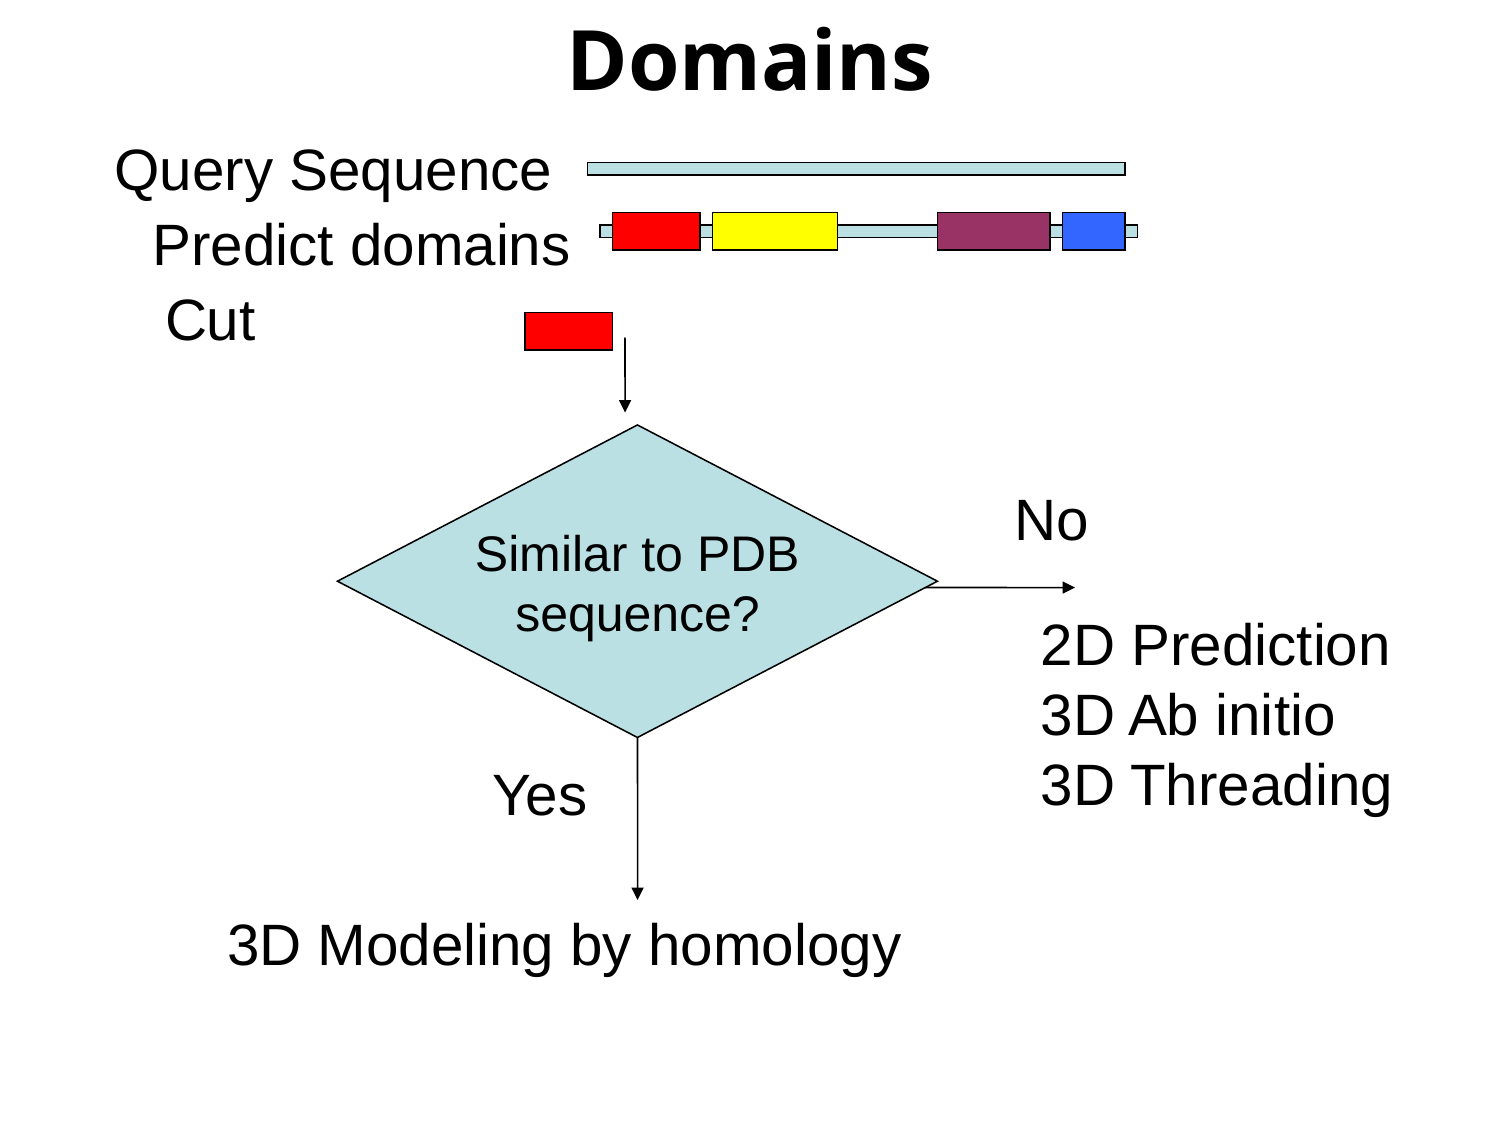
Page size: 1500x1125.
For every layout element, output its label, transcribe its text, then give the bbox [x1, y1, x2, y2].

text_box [212, 737, 976, 986]
text_box Query Sequence [99, 125, 569, 210]
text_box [137, 199, 1138, 286]
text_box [912, 474, 1410, 826]
text_box [587, 162, 1125, 175]
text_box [149, 274, 613, 361]
text_box Domains [0, 0, 1500, 115]
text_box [337, 337, 938, 738]
